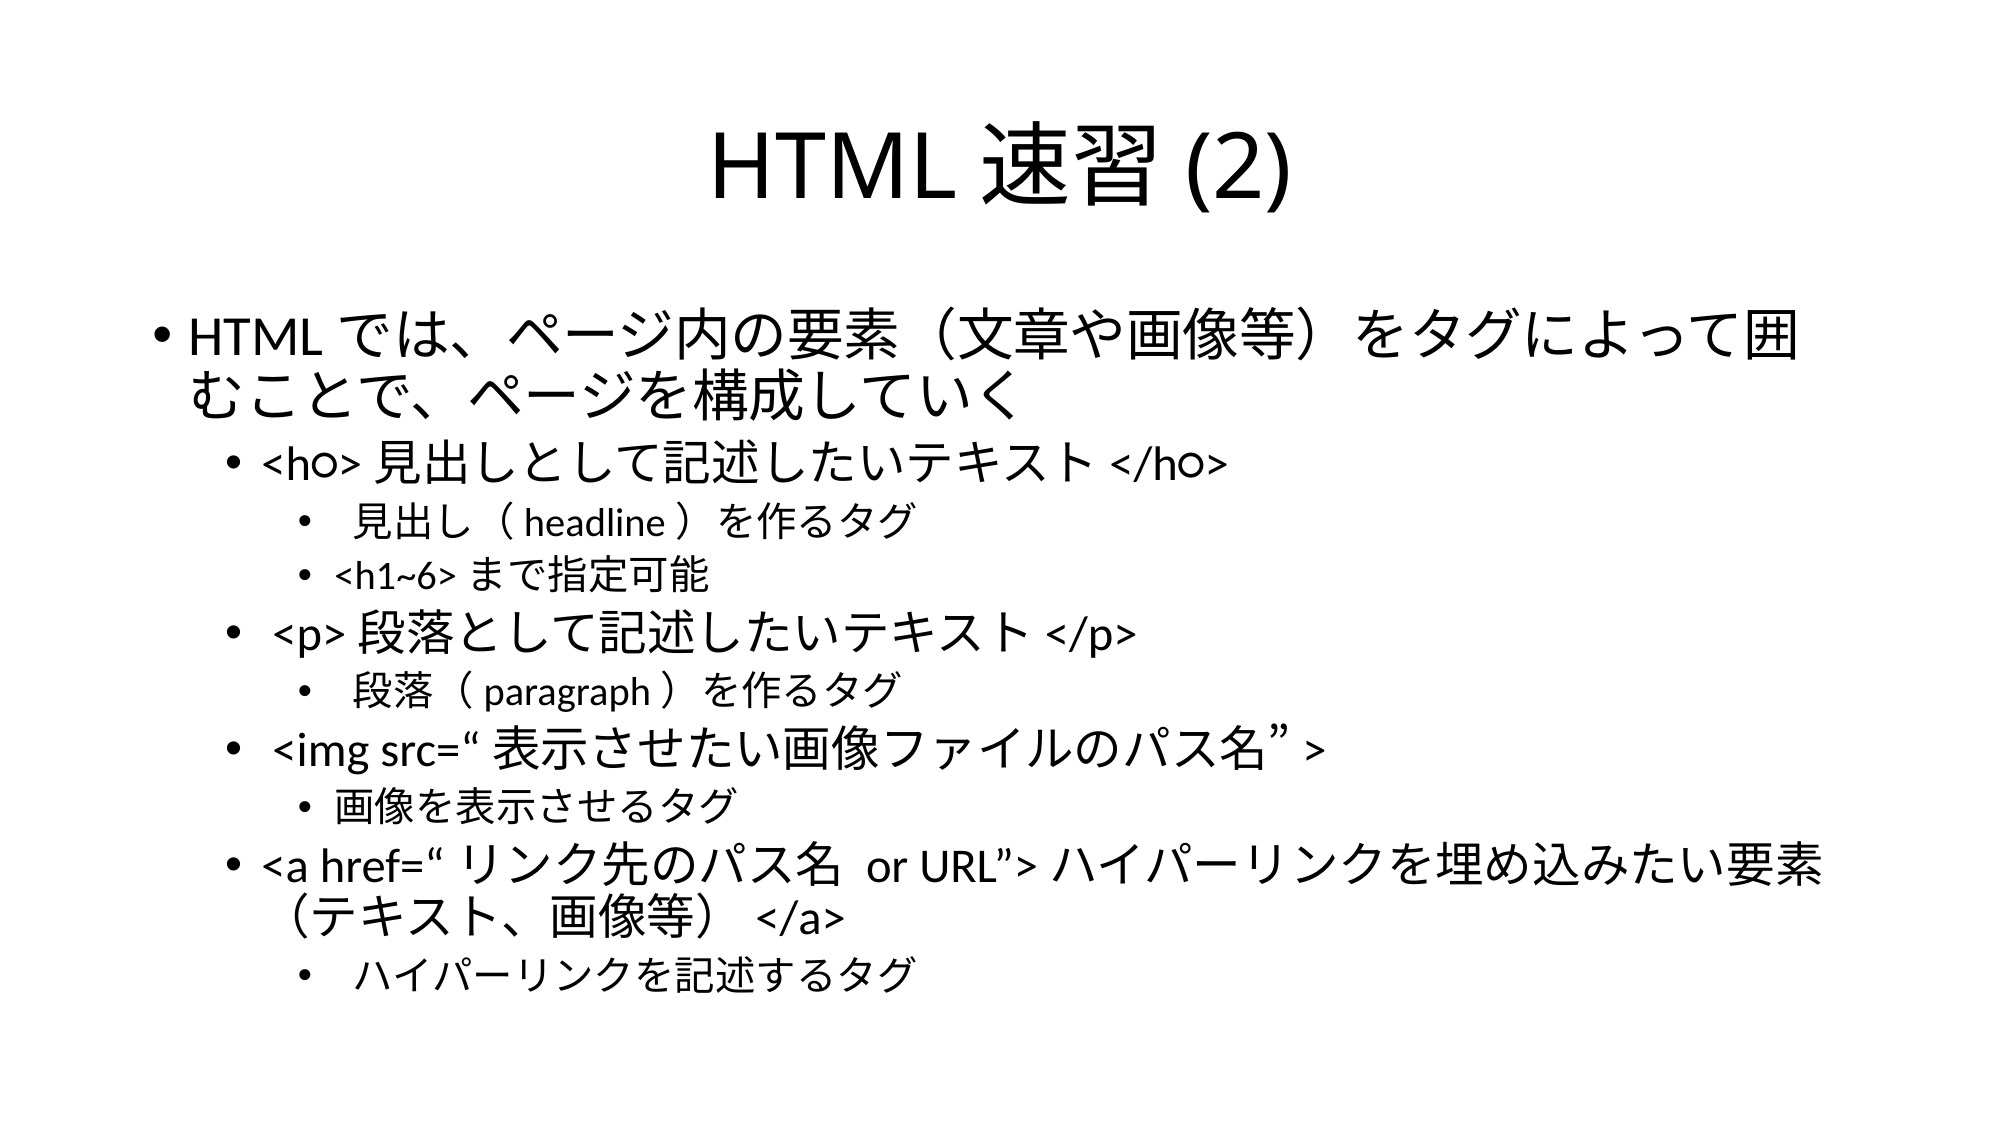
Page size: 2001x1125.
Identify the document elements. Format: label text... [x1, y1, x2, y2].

title HTML速習(2) [137, 59, 1863, 278]
list HTMLでは、ページ内の要素（文章や画像等）をタグによって囲むことで、ページを構成していく <h○>見出しとして記述したいテキスト</h○> 見出し（headline）を作るタグ <h1~6>まで指定可能 <p>段落として記述したいテキスト</p> 段落（paragraph）を作るタグ <img src=“表示させたい画像ファイルのパス名”> 画像を表示させるタグ <a href=“リンク先のパス名 or URL”>ハイパーリンクを埋め込みたい要素（テキスト、画像等）</a> ハイパーリンクを記述するタグ [137, 299, 1863, 1014]
